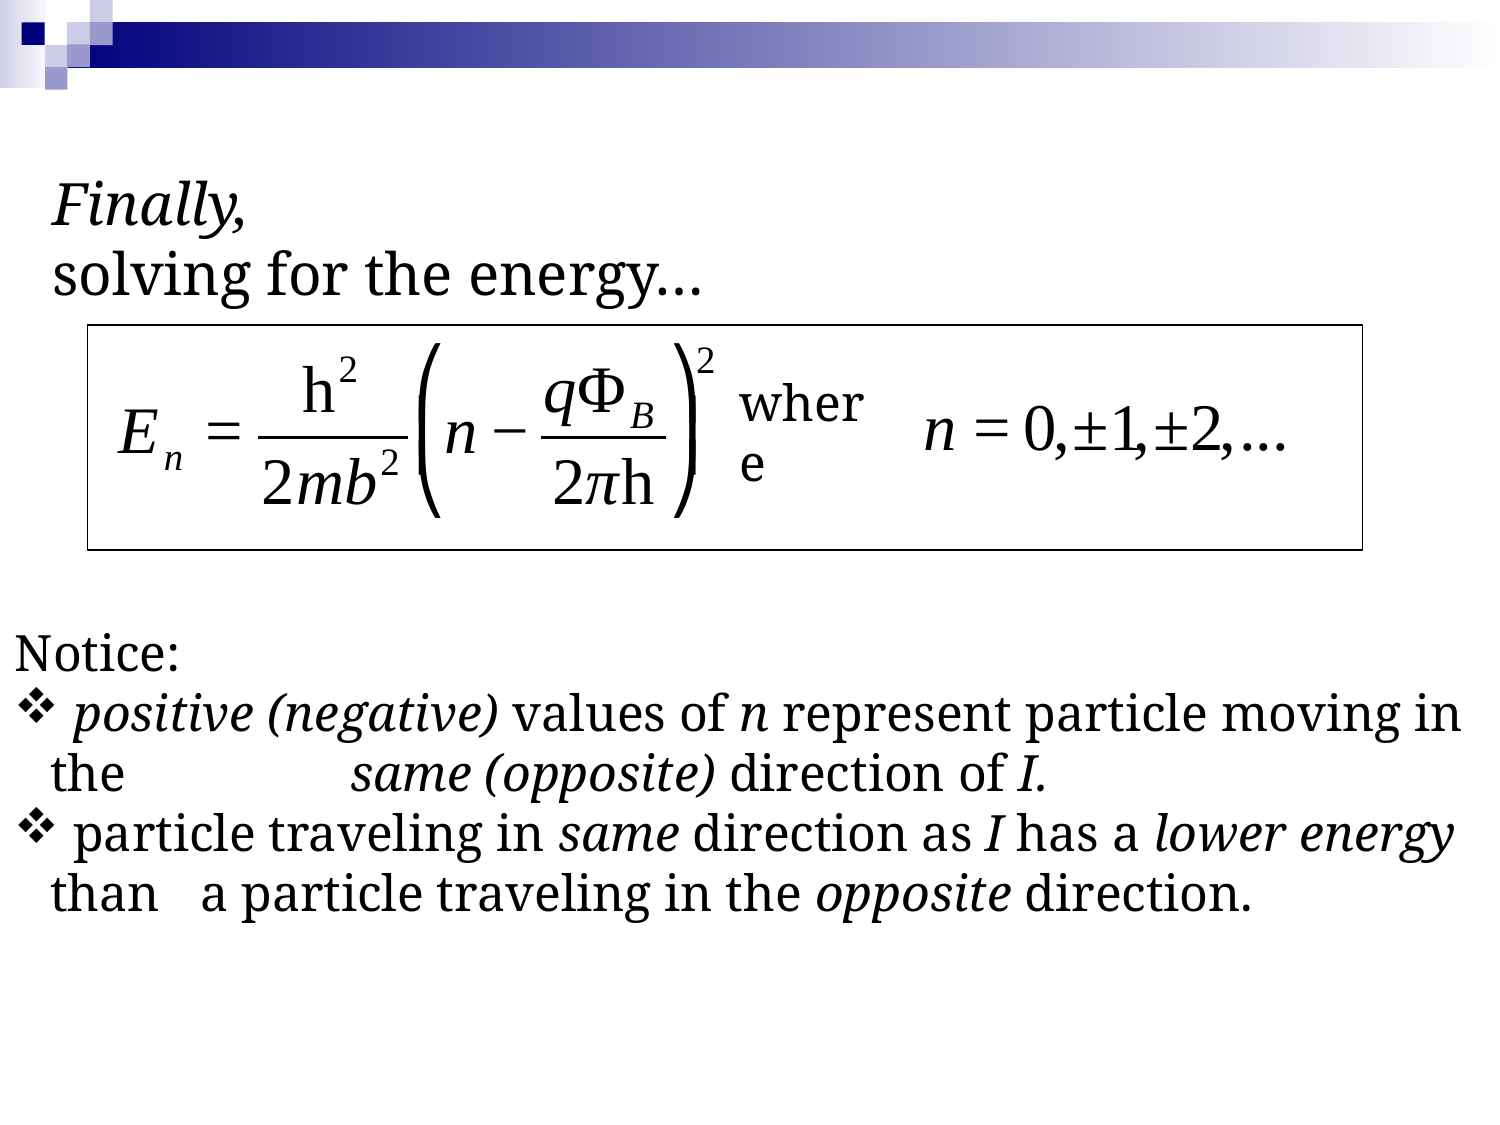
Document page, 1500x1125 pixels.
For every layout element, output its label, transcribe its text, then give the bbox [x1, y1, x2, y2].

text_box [103, 337, 721, 526]
text_box [87, 324, 1363, 550]
title Finally, solving for the energy… [37, 149, 1500, 326]
text_box Notice: positive (negative) values of n represent particle moving in the same (opposite) direction of I. particle traveling in same direction as I has a lower energy than a particle traveling in the opposite direction. [0, 549, 1500, 1063]
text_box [912, 399, 1291, 467]
